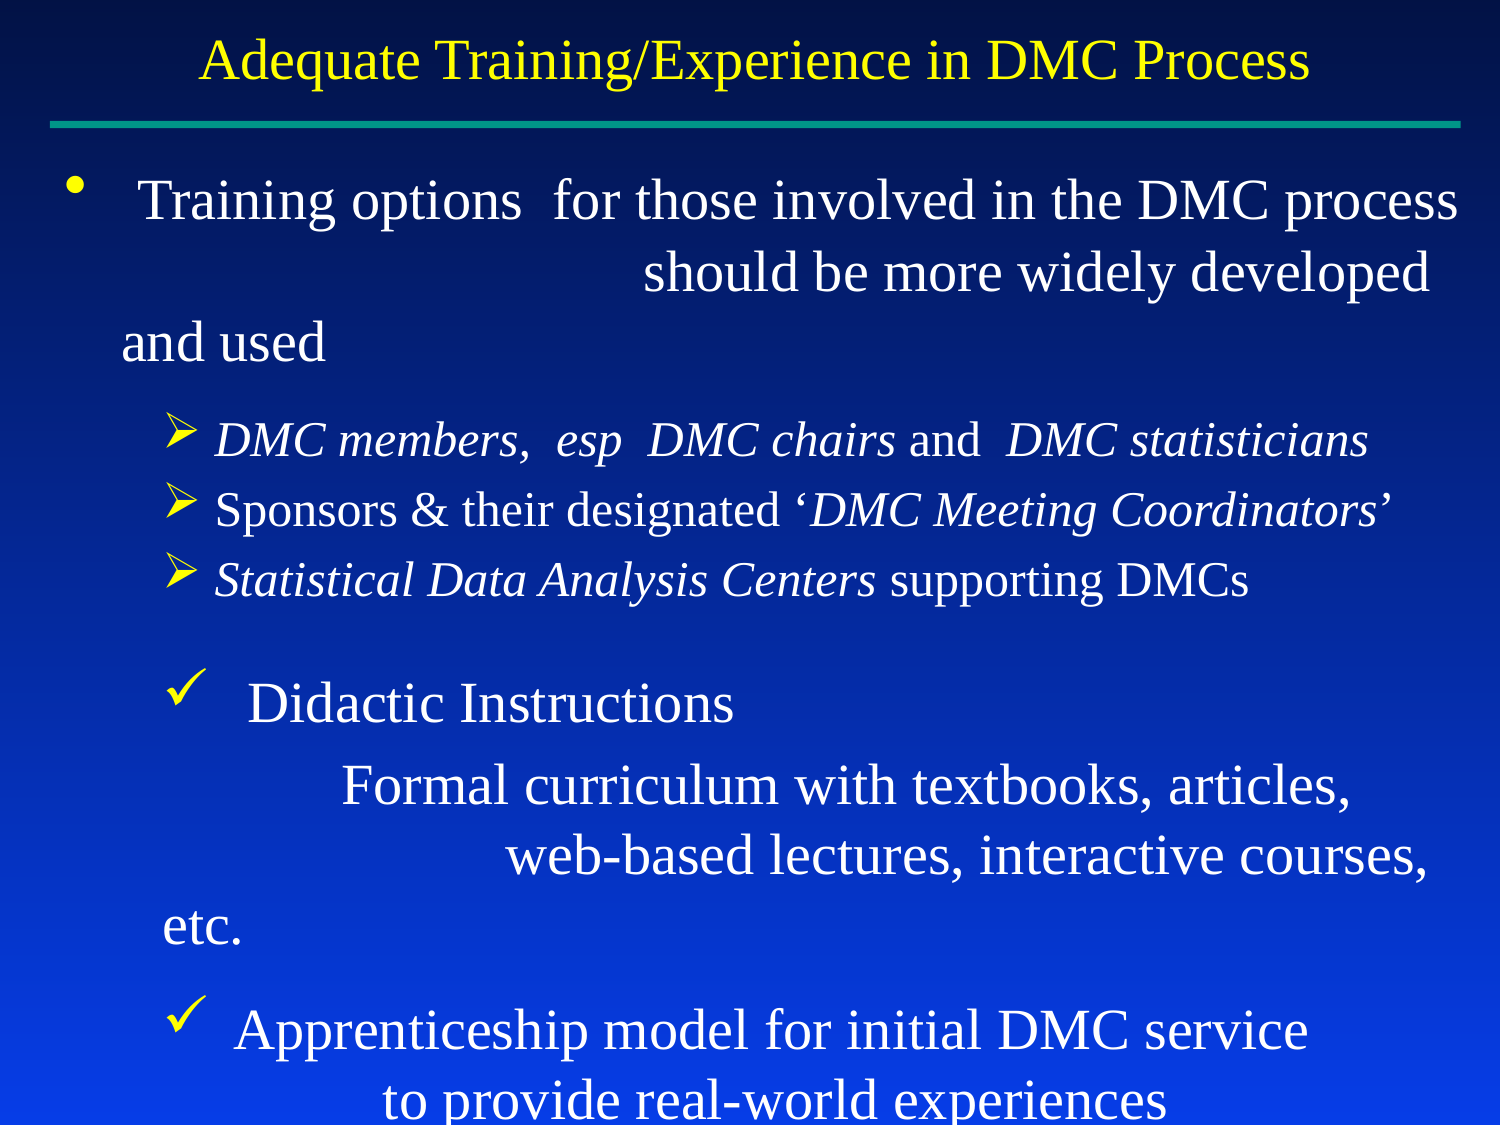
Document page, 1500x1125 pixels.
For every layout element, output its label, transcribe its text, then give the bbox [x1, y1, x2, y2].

title Adequate Training/Experience in DMC Process [95, 0, 1416, 112]
list Training options for those involved in the DMC process should be more widely developed and used DMC members, esp DMC chairs and DMC statisticians Sponsors & their designated ‘DMC Meeting Coordinators’ Statistical Data Analysis Centers supporting DMCs Didactic Instructions Formal curriculum with textbooks, articles, web-based lectures, interactive courses, etc. Apprenticeship model for initial DMC service to provide real-world experiences [50, 112, 1500, 893]
